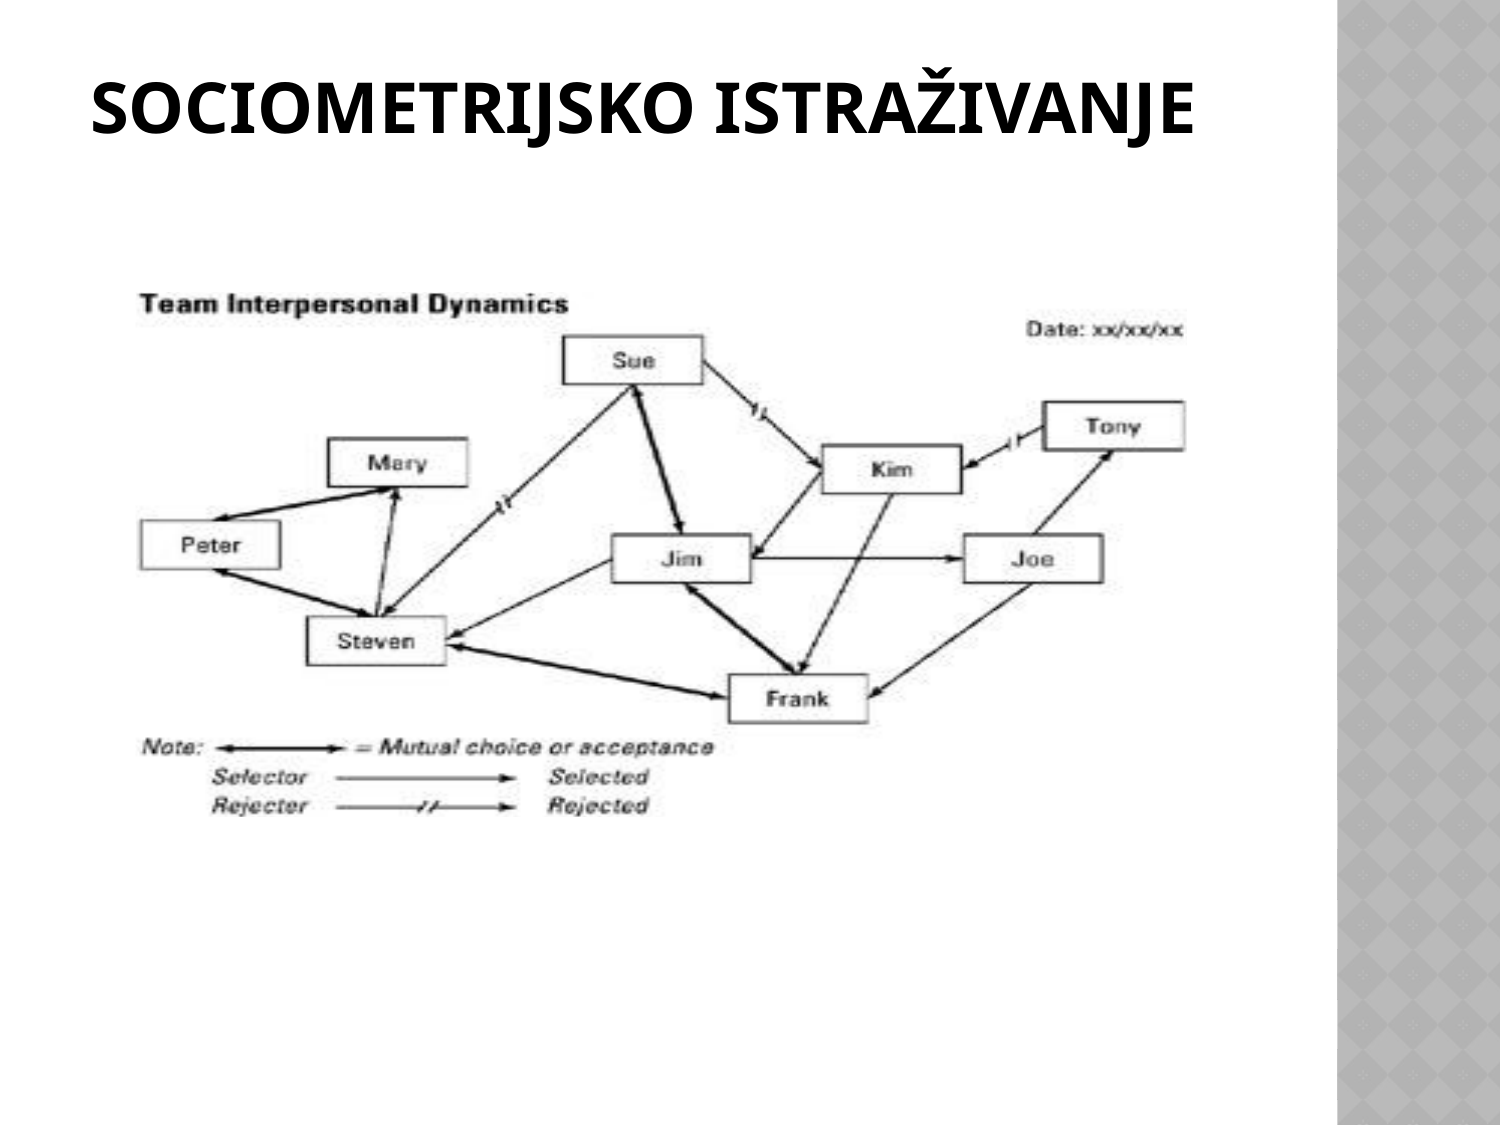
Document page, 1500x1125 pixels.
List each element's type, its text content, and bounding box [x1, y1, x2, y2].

title SOCIOMETRIJSKO ISTRAŽIVANJE [75, 52, 1263, 240]
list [135, 292, 1188, 817]
